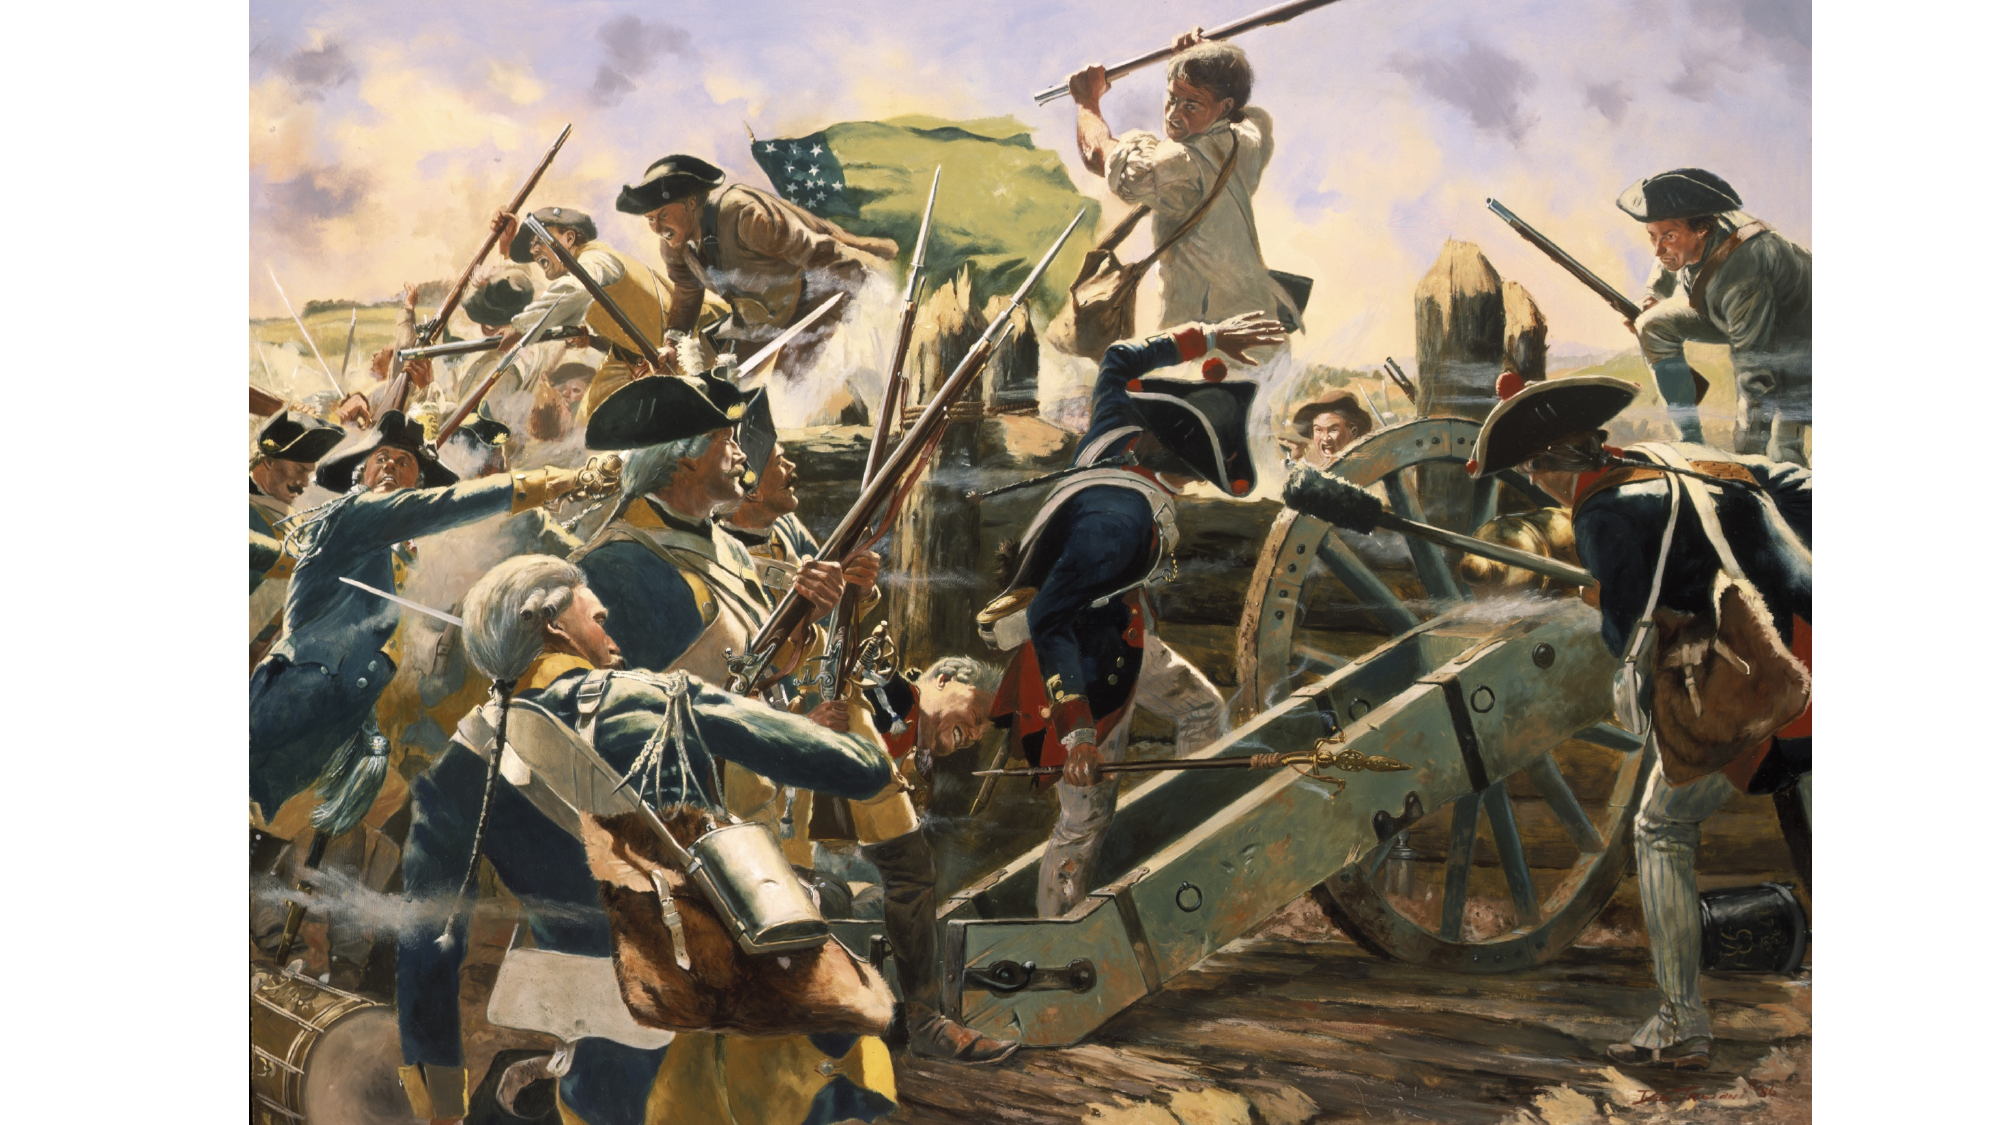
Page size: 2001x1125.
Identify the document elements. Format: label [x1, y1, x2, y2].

picture [249, 0, 1812, 1125]
